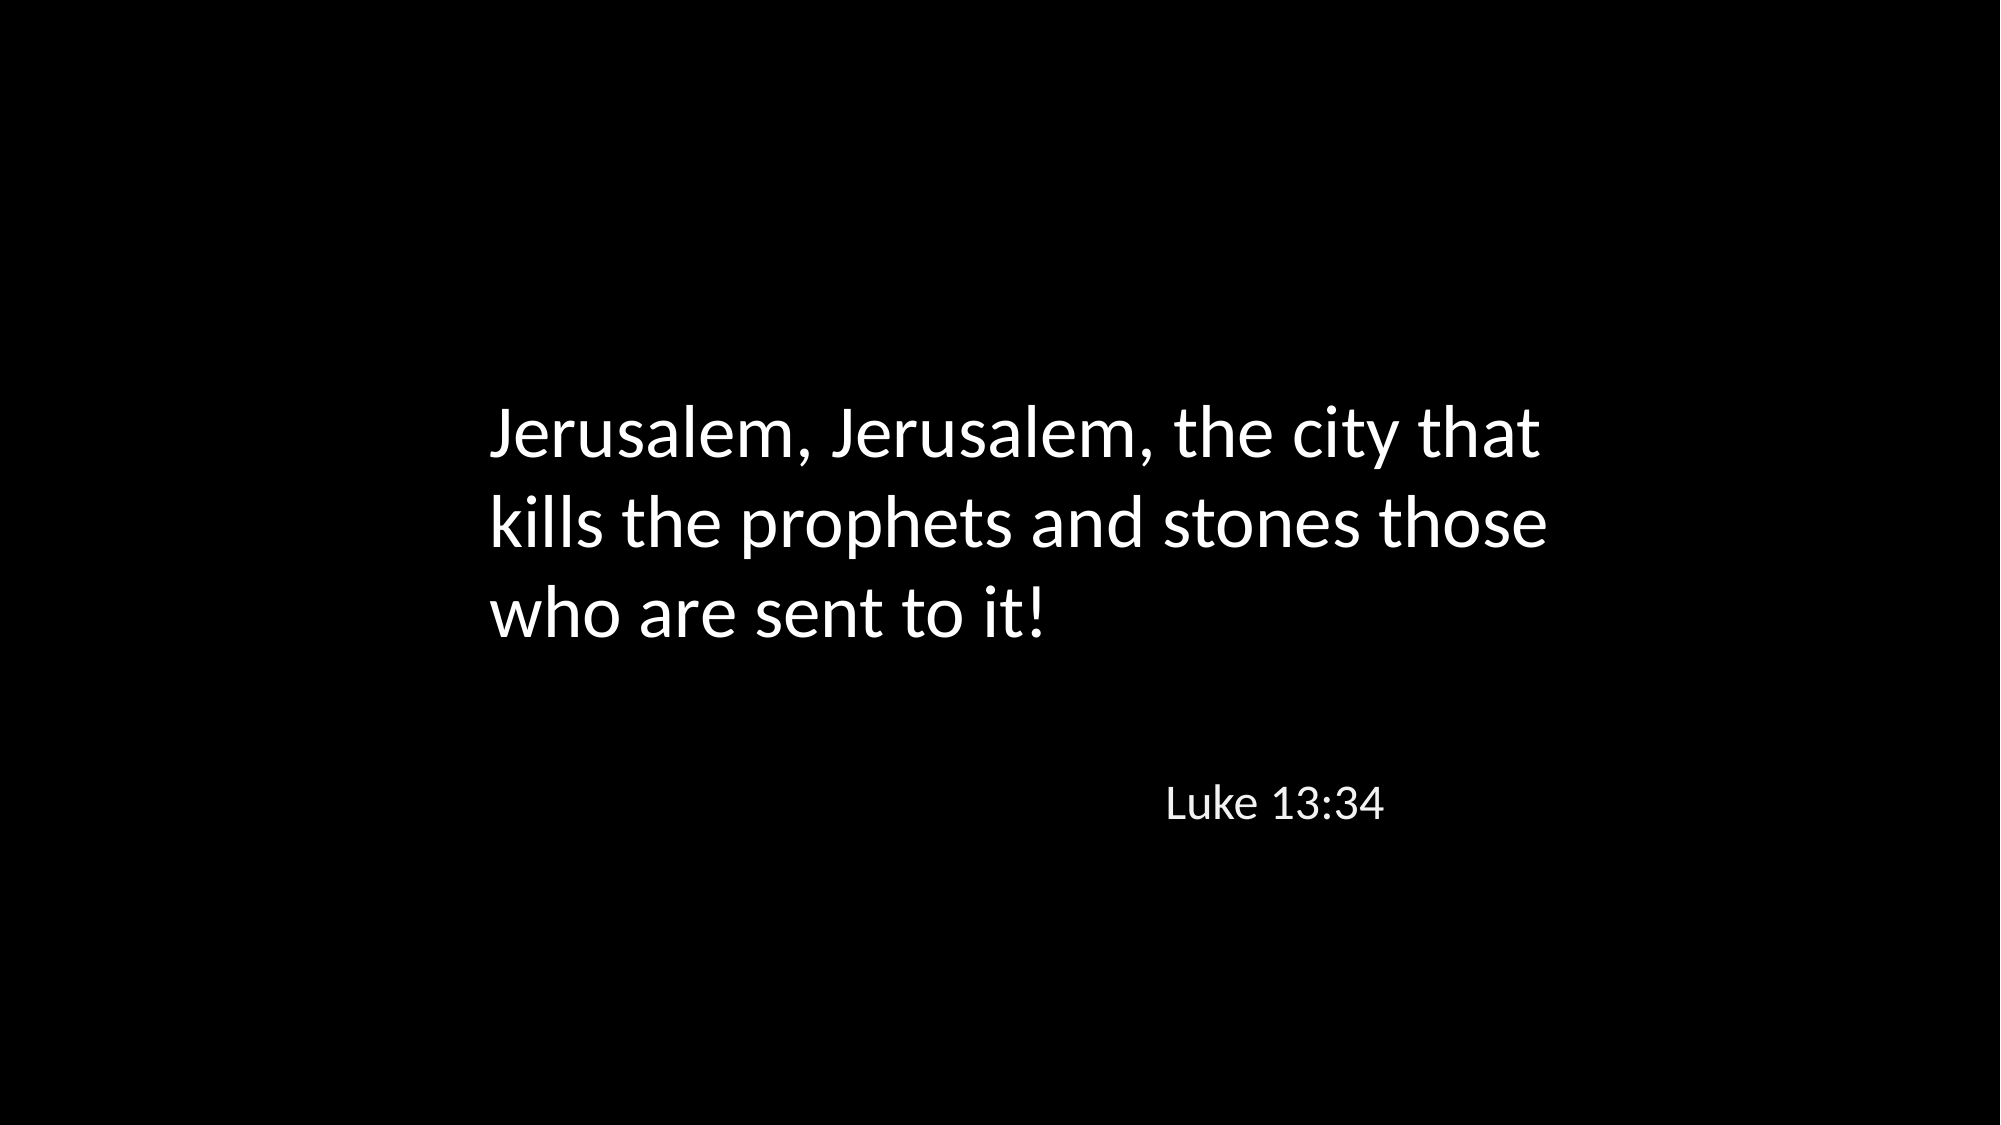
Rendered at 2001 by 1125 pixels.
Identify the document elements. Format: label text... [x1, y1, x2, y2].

text_box Luke 13:34 [999, 762, 1550, 838]
text_box Jerusalem, Jerusalem, the city that kills the prophets and stones those who are sent to it! [474, 374, 1613, 660]
